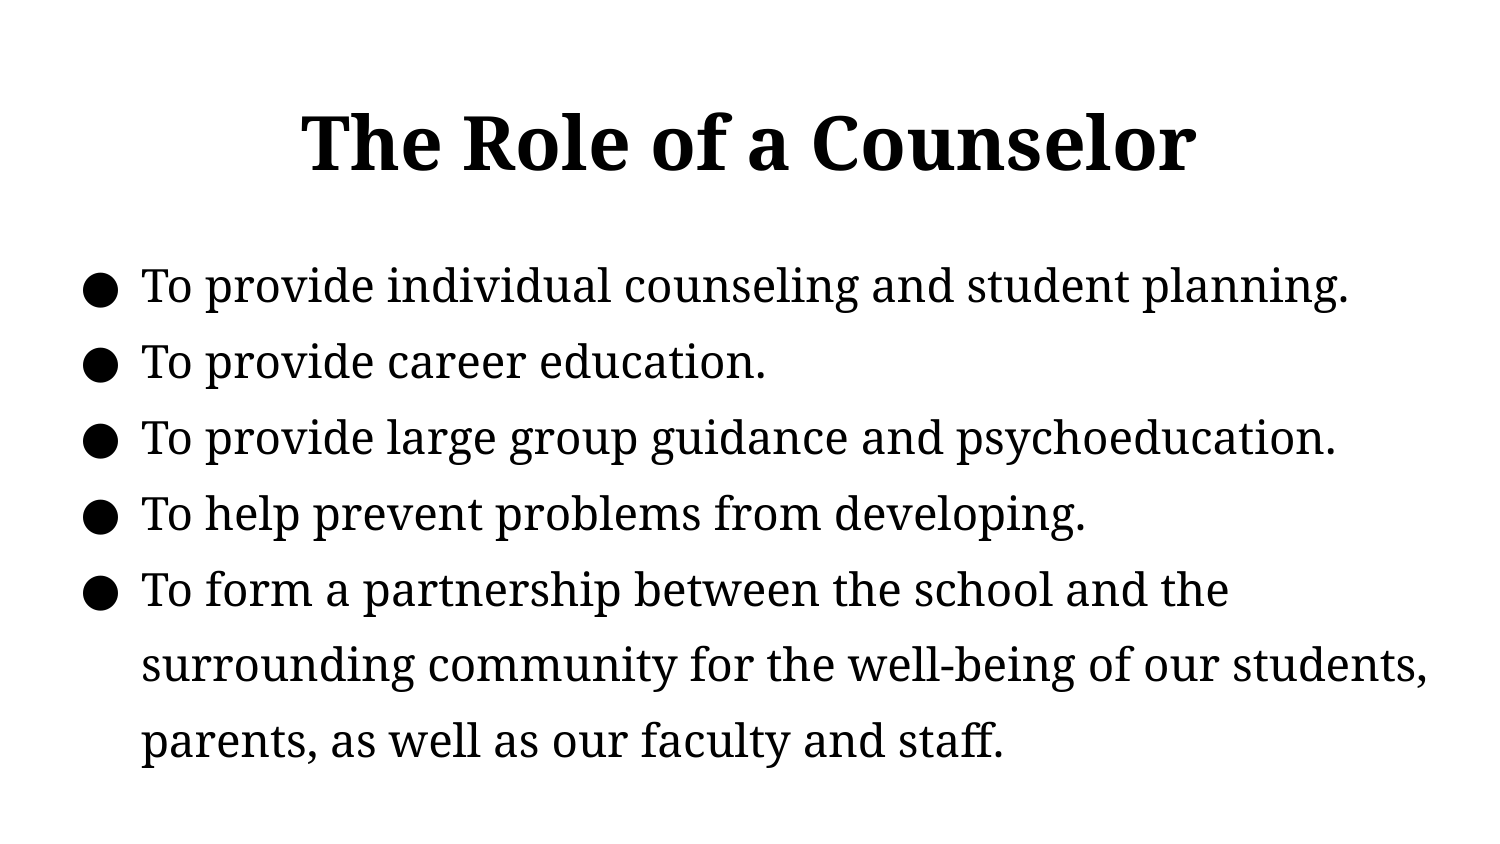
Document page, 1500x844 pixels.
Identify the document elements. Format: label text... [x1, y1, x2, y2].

title The Role of a Counselor [51, 62, 1449, 157]
list To provide individual counseling and student planning. To provide career education. To provide large group guidance and psychoeducation. To help prevent problems from developing. To form a partnership between the school and the surrounding community for the well-being of our students, parents, as well as our faculty and staff. [51, 220, 1449, 782]
